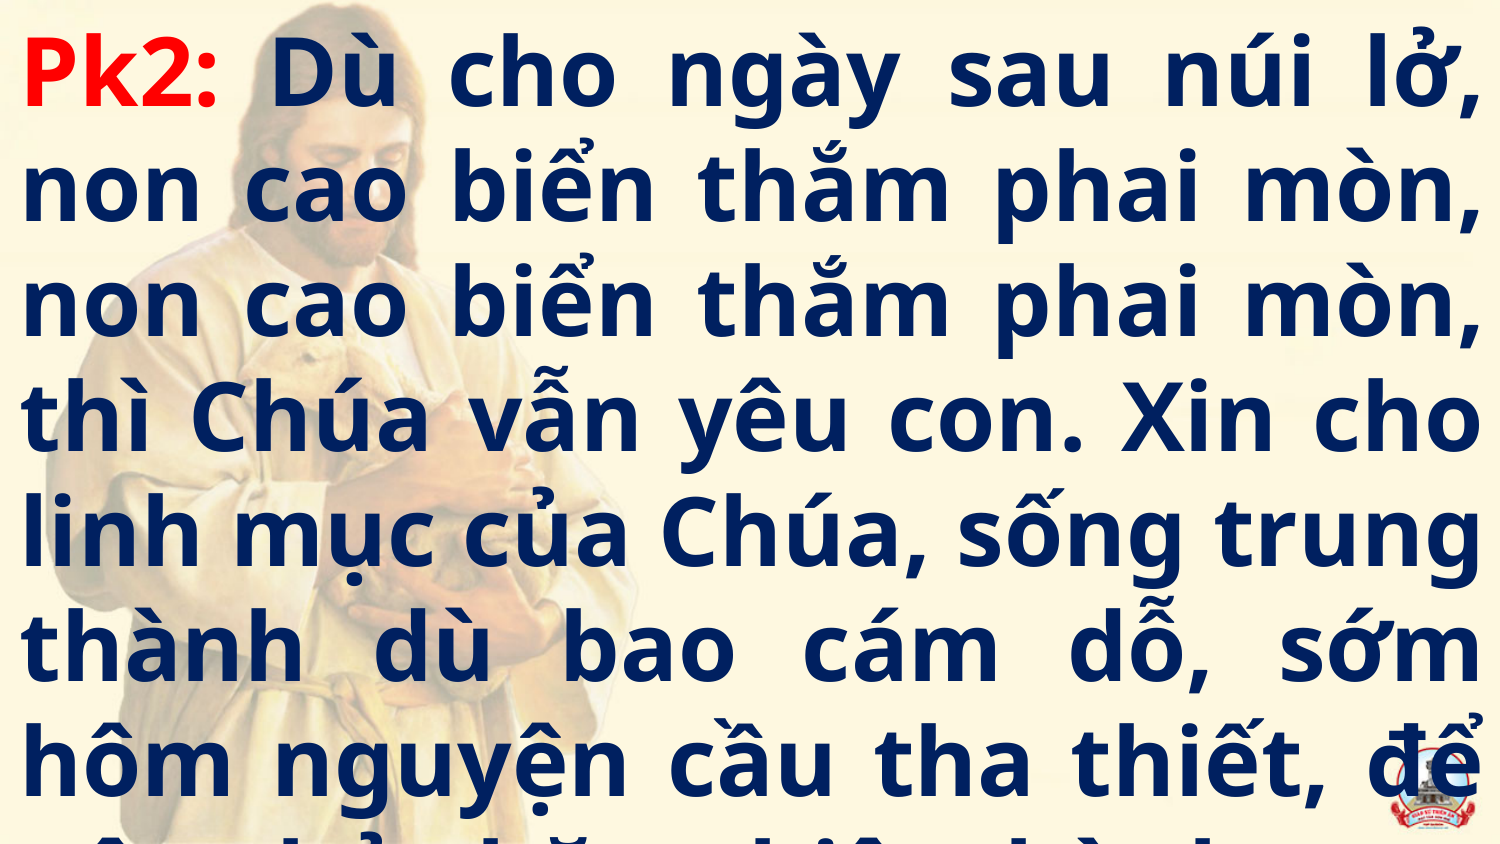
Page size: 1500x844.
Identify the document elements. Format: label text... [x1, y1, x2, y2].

list Pk2: Dù cho ngày sau núi lở, non cao biển thắm phai mòn, non cao biển thắm phai mòn, thì Chúa vẫn yêu con. Xin cho linh mục của Chúa, sống trung thành dù bao cám dỗ, sớm hôm nguyện cầu tha thiết, để nên chủ chăn nhiệt thành. [0, 3, 1500, 844]
